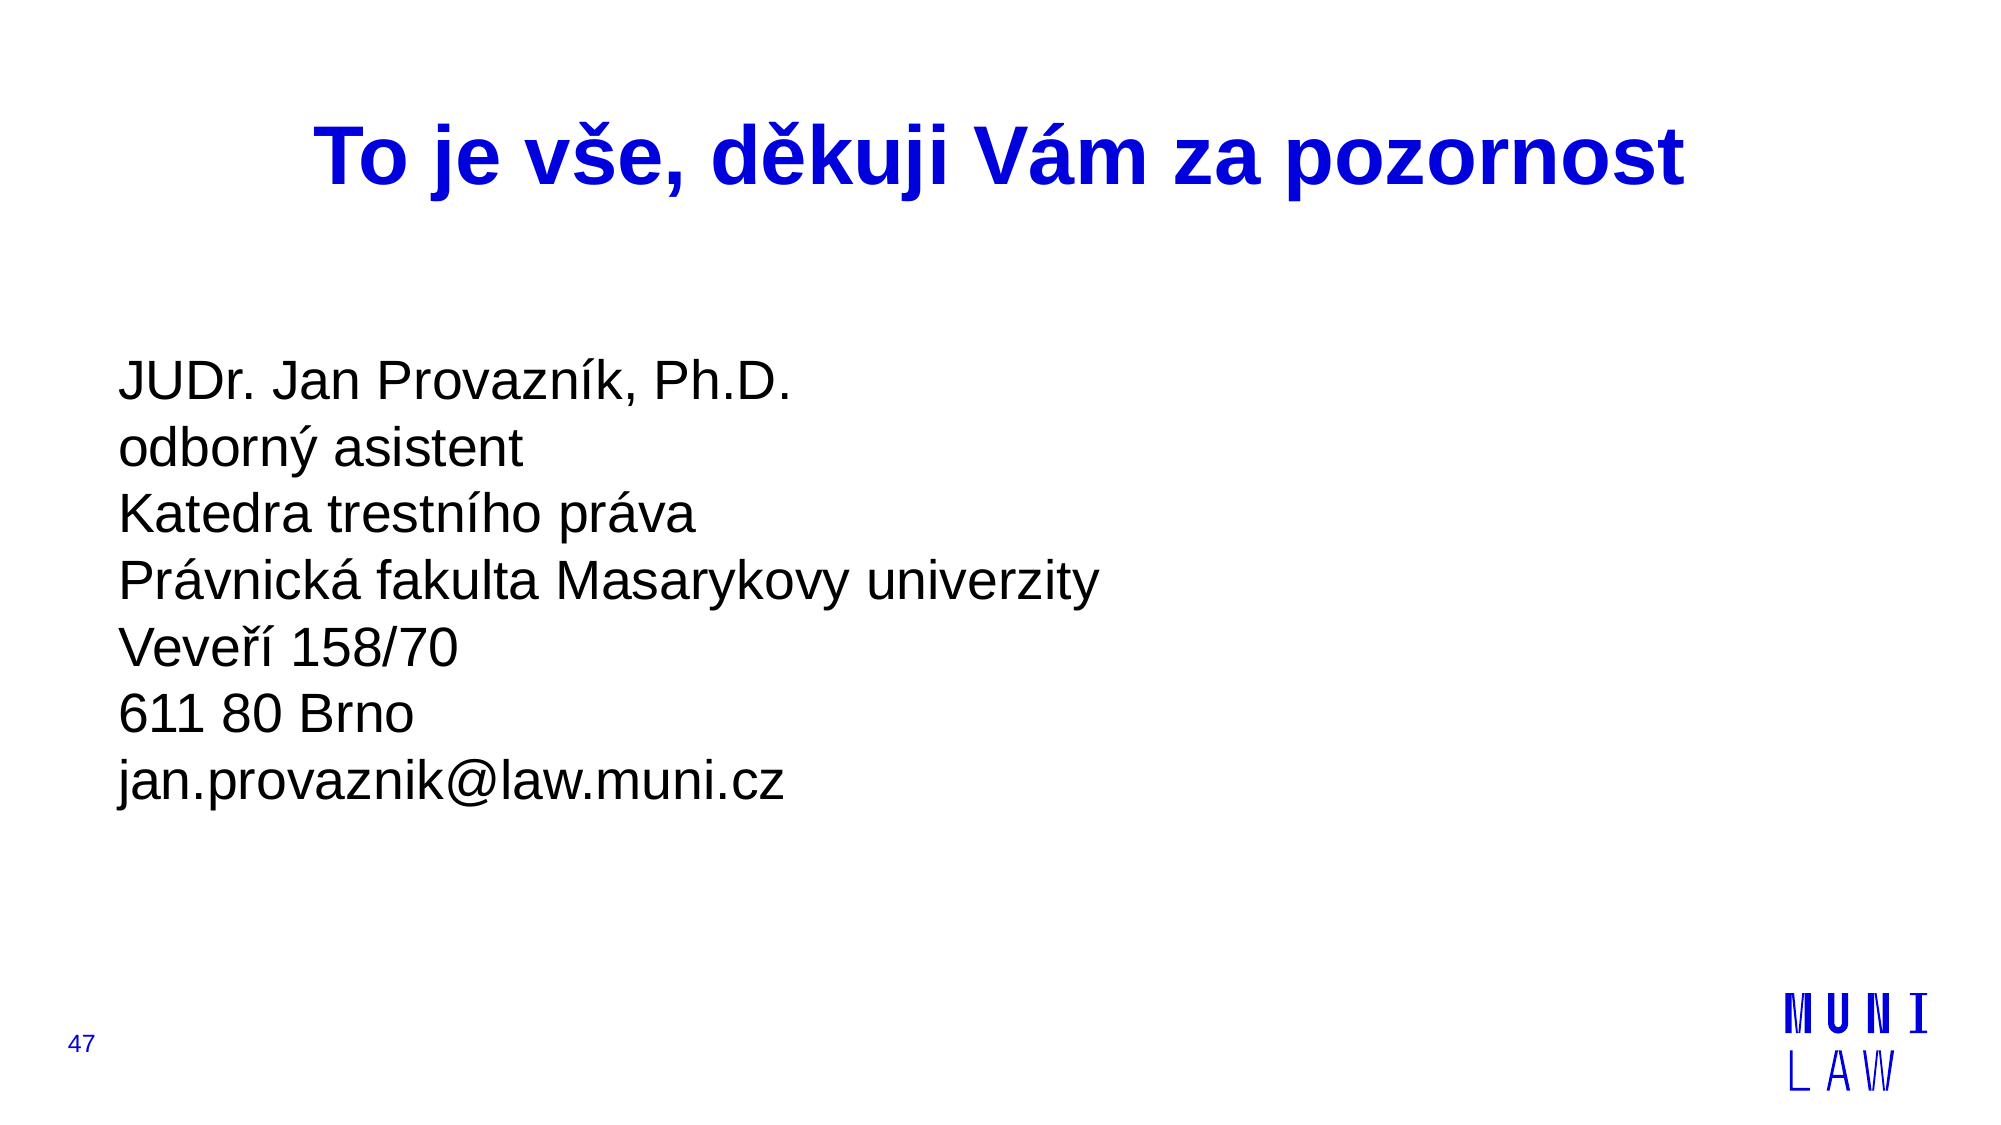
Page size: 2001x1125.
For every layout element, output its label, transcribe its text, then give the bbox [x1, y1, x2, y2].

list JUDr. Jan Provazník, Ph.D. odborný asistent Katedra trestního práva Právnická fakulta Masarykovy univerzity Veveří 158/70 611 80 Brno jan.provaznik@law.muni.cz [118, 277, 1883, 957]
title To je vše, děkuji Vám za pozornost [118, 118, 1883, 193]
slide_number 47 [67, 1021, 110, 1063]
